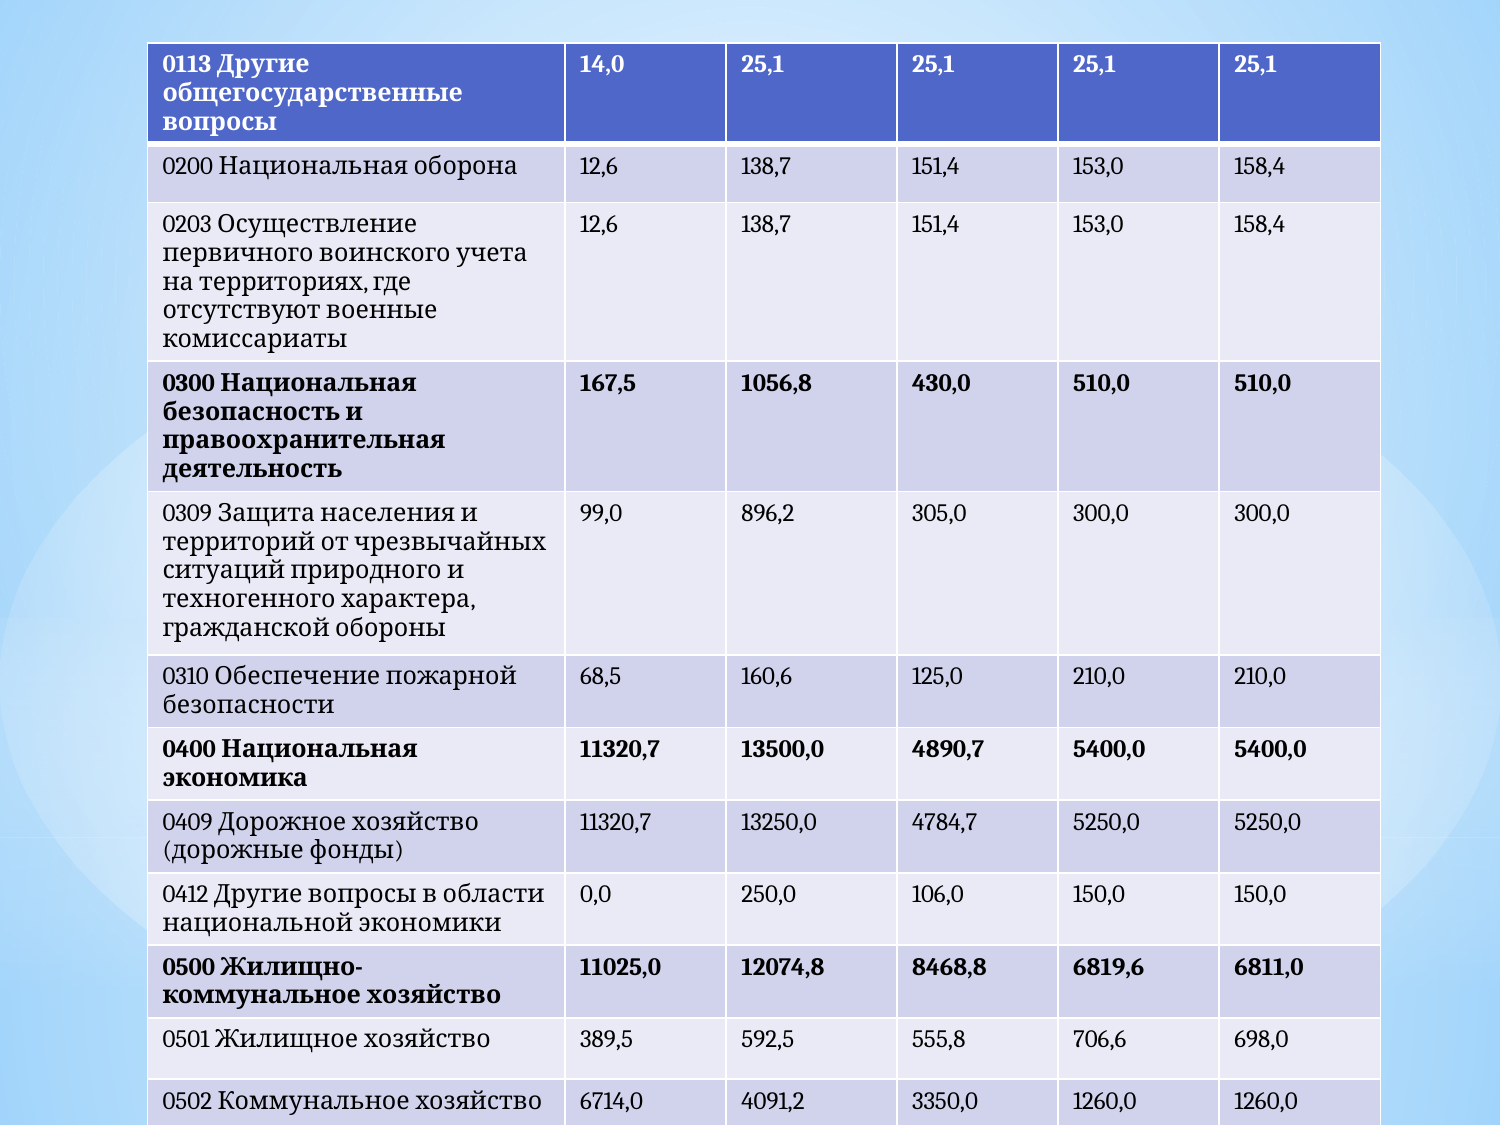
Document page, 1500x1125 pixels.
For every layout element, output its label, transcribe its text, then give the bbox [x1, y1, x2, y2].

table_cell 158,4 [1220, 147, 1380, 202]
table_cell 151,4 [898, 203, 1057, 360]
table_cell 0300 Национальная безопасность и правоохранительная деятельность [148, 362, 564, 491]
table_cell 510,0 [1059, 362, 1218, 491]
table_cell 153,0 [1059, 147, 1218, 202]
table_cell 6714,0 [566, 1080, 725, 1125]
table_cell 11320,7 [566, 801, 725, 872]
table_header 0113 Другие общегосударственные вопросы [148, 44, 564, 141]
table_cell 125,0 [898, 656, 1057, 727]
table_header 25,1 [898, 44, 1057, 141]
table_cell 592,5 [727, 1019, 896, 1078]
table_cell 160,6 [727, 656, 896, 727]
table_cell 11025,0 [566, 946, 725, 1017]
table_cell 210,0 [1059, 656, 1218, 727]
table_cell 1260,0 [1220, 1080, 1380, 1125]
table_cell 8468,8 [898, 946, 1057, 1017]
table_cell 153,0 [1059, 203, 1218, 360]
table_cell 389,5 [566, 1019, 725, 1078]
table_header 25,1 [1220, 44, 1380, 141]
table_cell 158,4 [1220, 203, 1380, 360]
table_cell 305,0 [898, 492, 1057, 654]
table_cell 150,0 [1220, 874, 1380, 944]
table_cell 555,8 [898, 1019, 1057, 1078]
table_cell 250,0 [727, 874, 896, 944]
table_cell 210,0 [1220, 656, 1380, 727]
table_cell 150,0 [1059, 874, 1218, 944]
table_cell 138,7 [727, 147, 896, 202]
table_cell 300,0 [1220, 492, 1380, 654]
table_cell 12,6 [566, 147, 725, 202]
table_cell 11320,7 [566, 728, 725, 799]
table_cell 5250,0 [1220, 801, 1380, 872]
table_header 25,1 [1059, 44, 1218, 141]
table_cell 106,0 [898, 874, 1057, 944]
table_cell 896,2 [727, 492, 896, 654]
table_cell 151,4 [898, 147, 1057, 202]
table_cell 5250,0 [1059, 801, 1218, 872]
table_cell 12074,8 [727, 946, 896, 1017]
table_cell 4890,7 [898, 728, 1057, 799]
table_header 14,0 [566, 44, 725, 141]
table_cell 0500 Жилищно-коммунальное хозяйство [148, 946, 564, 1017]
table_cell 0502 Коммунальное хозяйство [148, 1080, 564, 1125]
table_cell 4091,2 [727, 1080, 896, 1125]
table_cell 0412 Другие вопросы в области национальной экономики [148, 874, 564, 944]
table_cell 167,5 [566, 362, 725, 491]
table_cell 0409 Дорожное хозяйство (дорожные фонды) [148, 801, 564, 872]
table_cell 0200 Национальная оборона [148, 147, 564, 202]
table_cell 3350,0 [898, 1080, 1057, 1125]
table_cell 706,6 [1059, 1019, 1218, 1078]
table_cell 0501 Жилищное хозяйство [148, 1019, 564, 1078]
table_cell 6811,0 [1220, 946, 1380, 1017]
table_cell 430,0 [898, 362, 1057, 491]
table_header 25,1 [727, 44, 896, 141]
table_cell 4784,7 [898, 801, 1057, 872]
table_cell 5400,0 [1059, 728, 1218, 799]
table_cell 300,0 [1059, 492, 1218, 654]
table_cell 12,6 [566, 203, 725, 360]
table_cell 0,0 [566, 874, 725, 944]
table_cell 5400,0 [1220, 728, 1380, 799]
table_cell 510,0 [1220, 362, 1380, 491]
table_cell 13500,0 [727, 728, 896, 799]
table_cell 13250,0 [727, 801, 896, 872]
table_cell 1260,0 [1059, 1080, 1218, 1125]
table_cell 0309 Защита населения и территорий от чрезвычайных ситуаций природного и техногенного характера, гражданской обороны [148, 492, 564, 654]
table_cell 0400 Национальная экономика [148, 728, 564, 799]
table_cell 1056,8 [727, 362, 896, 491]
table_cell 0203 Осуществление первичного воинского учета на территориях, где отсутствуют военные комиссариаты [148, 203, 564, 360]
table_cell 6819,6 [1059, 946, 1218, 1017]
table_cell 0310 Обеспечение пожарной безопасности [148, 656, 564, 727]
table_cell 99,0 [566, 492, 725, 654]
table_cell 68,5 [566, 656, 725, 727]
table_cell 698,0 [1220, 1019, 1380, 1078]
table_cell 138,7 [727, 203, 896, 360]
